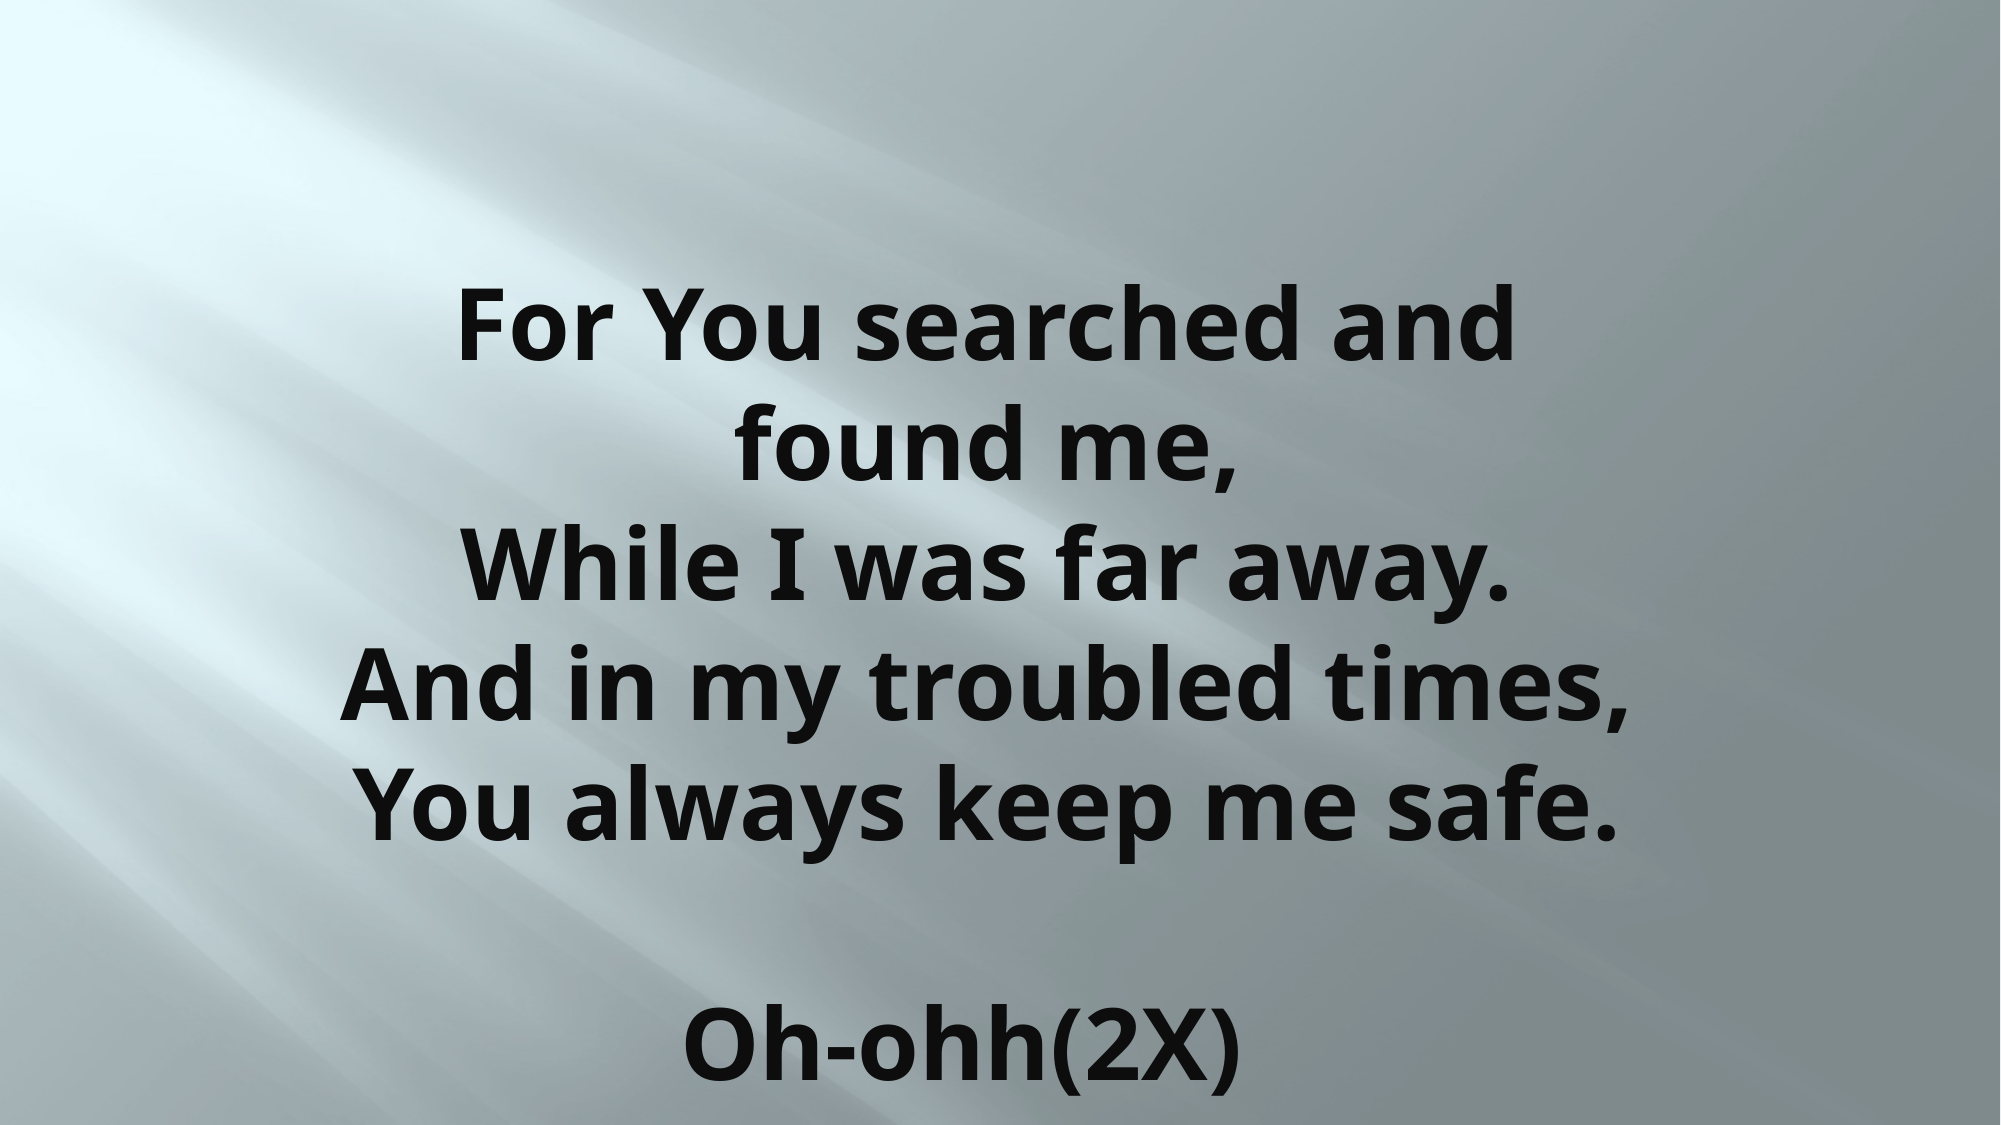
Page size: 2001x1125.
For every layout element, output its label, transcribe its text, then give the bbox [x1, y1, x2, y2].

title For You searched and found me, While I was far away. And in my troubled times, You always keep me safe. Oh-ohh(2X) [312, 0, 1663, 1100]
